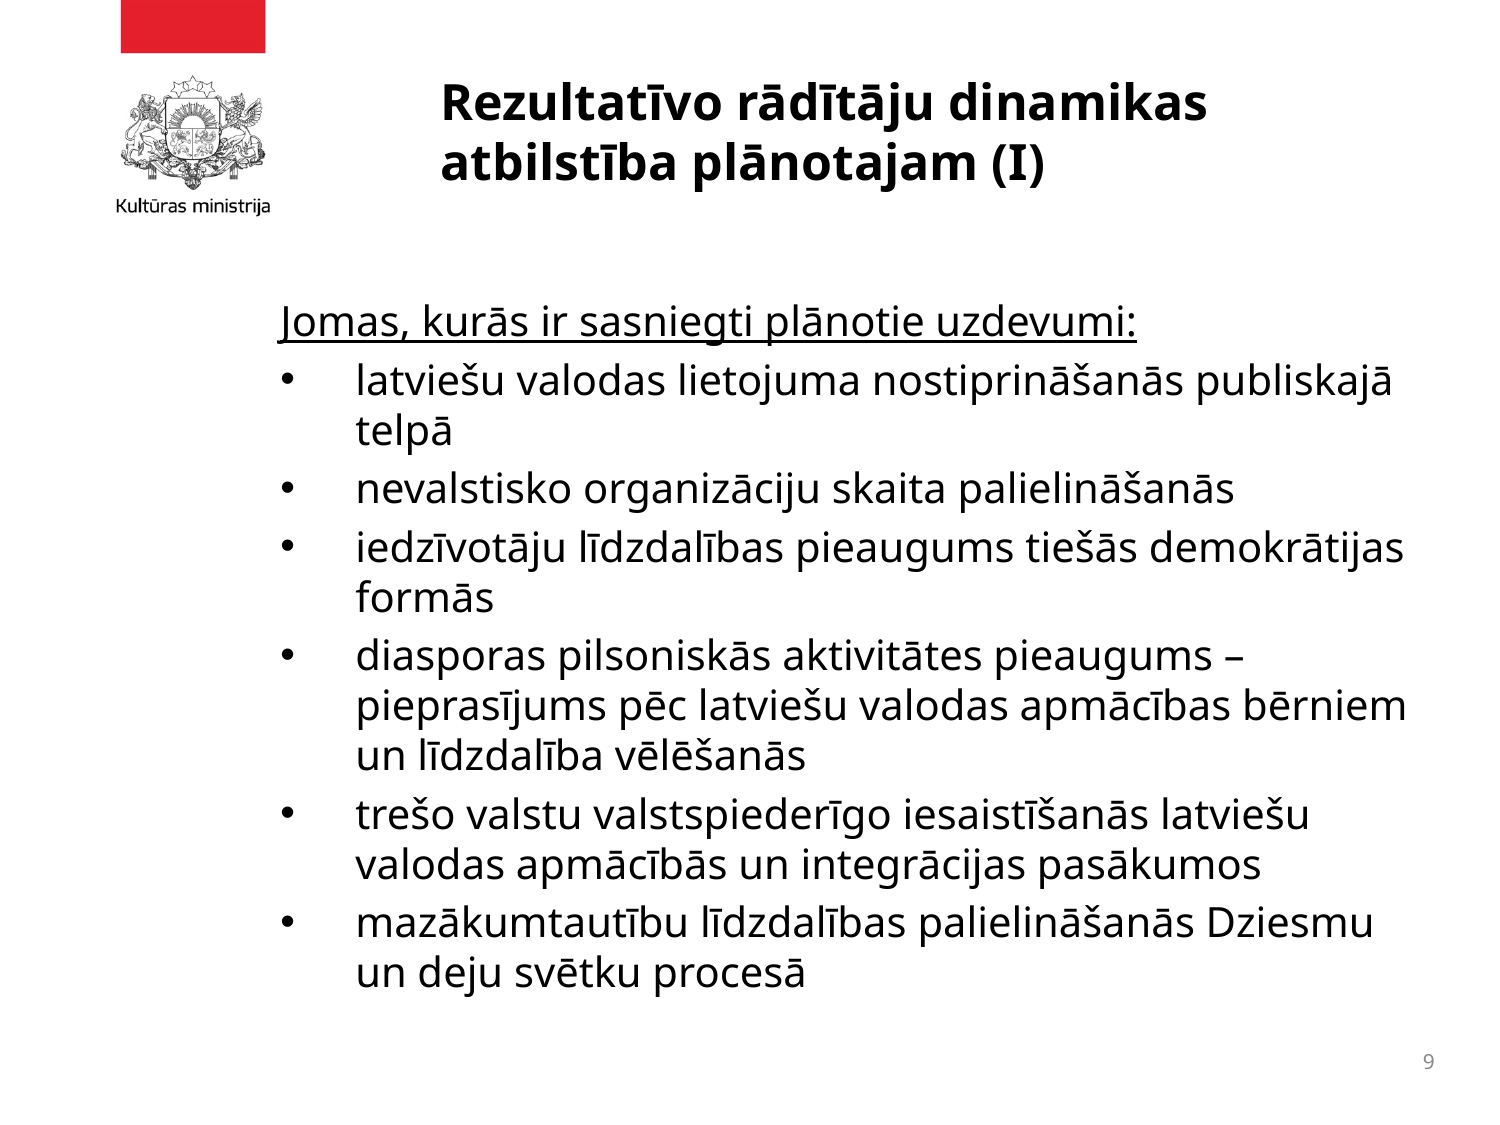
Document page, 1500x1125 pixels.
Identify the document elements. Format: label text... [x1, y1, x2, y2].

picture [48, 0, 338, 321]
title Rezultatīvo rādītāju dinamikas atbilstība plānotajam (I) [424, 62, 1426, 233]
list Jomas, kurās ir sasniegti plānotie uzdevumi: latviešu valodas lietojuma nostiprināšanās publiskajā telpā nevalstisko organizāciju skaita palielināšanās iedzīvotāju līdzdalības pieaugums tiešās demokrātijas formās diasporas pilsoniskās aktivitātes pieaugums – pieprasījums pēc latviešu valodas apmācības bērniem un līdzdalība vēlēšanās trešo valstu valstspiederīgo iesaistīšanās latviešu valodas apmācībās un integrācijas pasākumos mazākumtautību līdzdalības palielināšanās Dziesmu un deju svētku procesā [264, 287, 1426, 1006]
slide_number 9 [1400, 1037, 1450, 1088]
